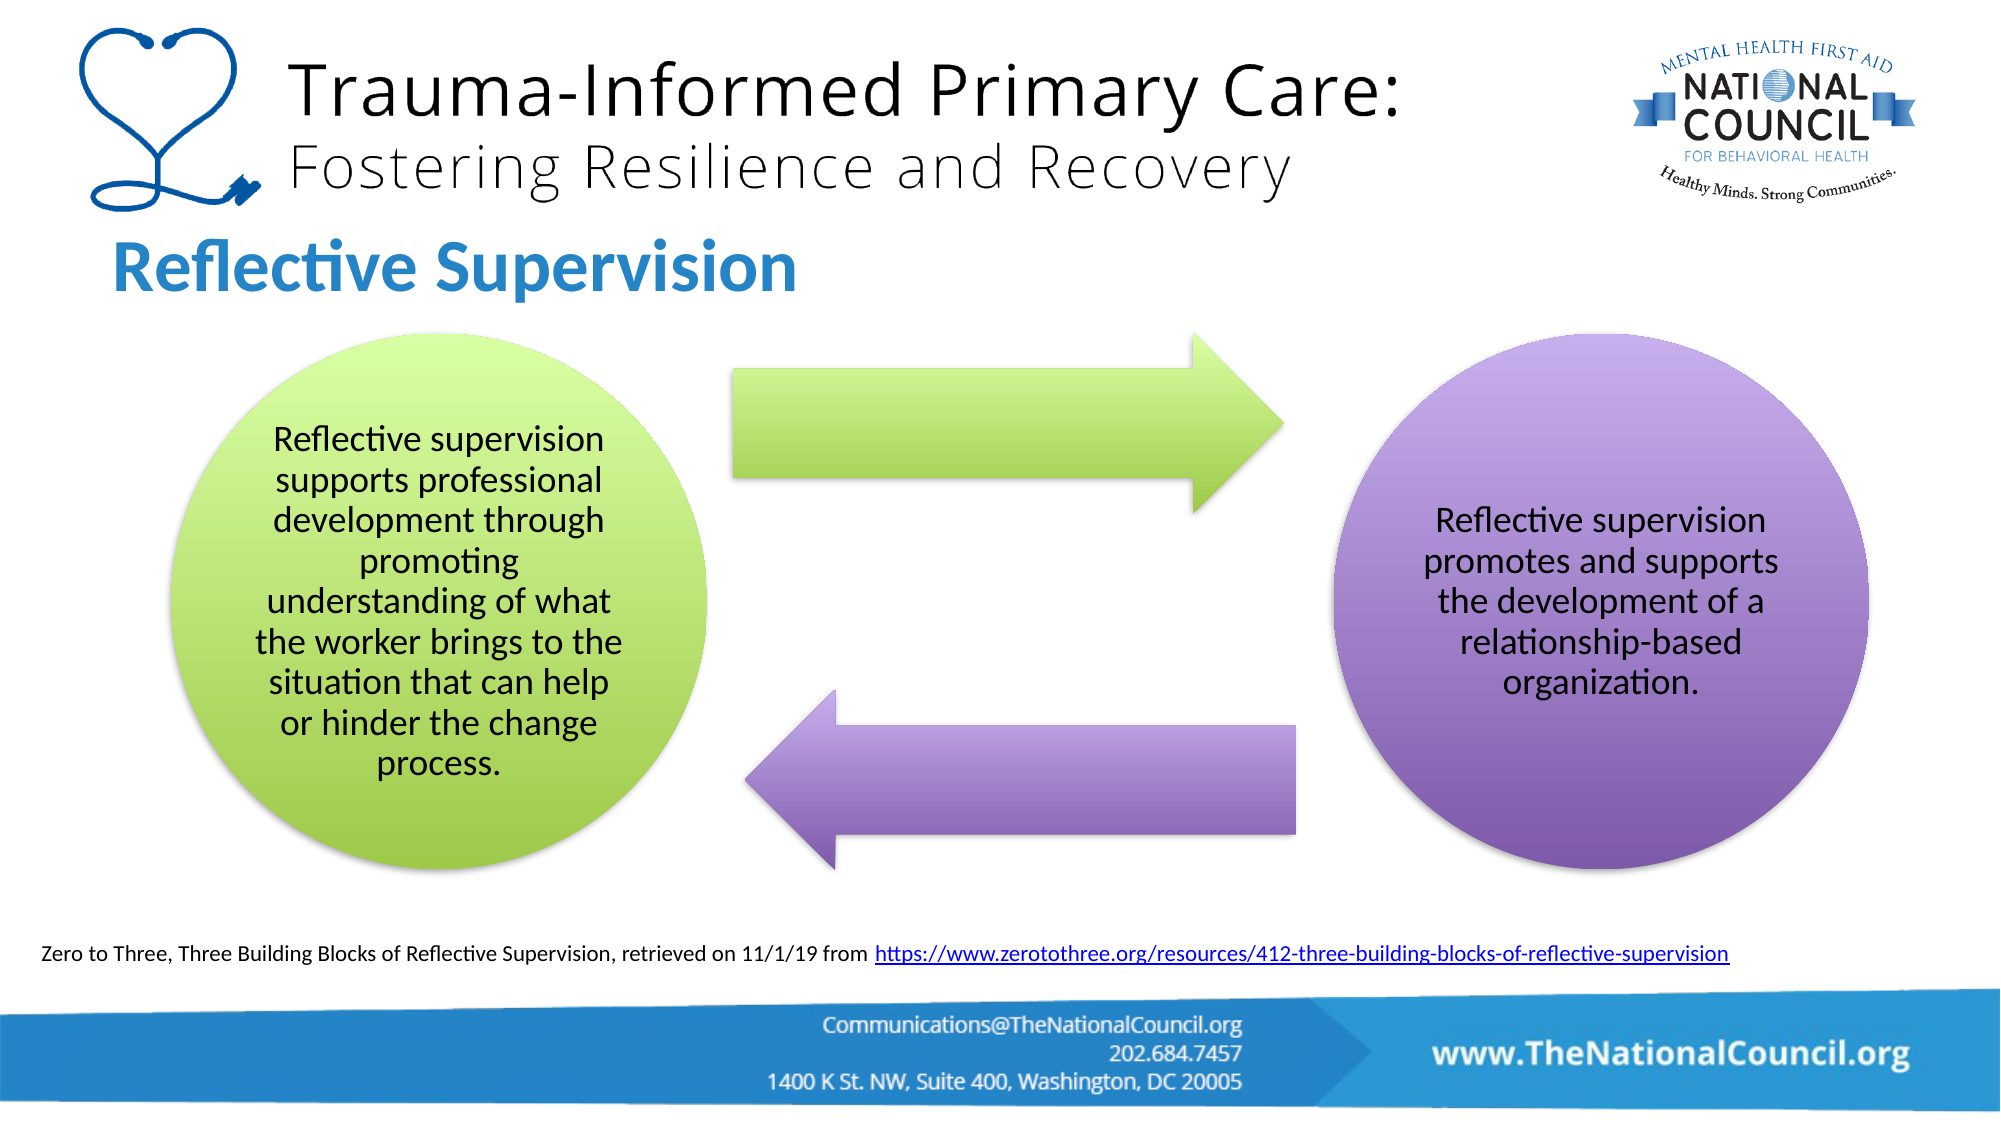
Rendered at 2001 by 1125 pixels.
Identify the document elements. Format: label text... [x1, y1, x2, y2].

picture [0, 21, 1985, 221]
picture [0, 975, 2000, 1125]
text_box Zero to Three, Three Building Blocks of Reflective Supervision, retrieved on 11/1/19 from https://www.zerotothree.org/resources/412-three-building-blocks-of-reflective-supervision [26, 931, 2000, 974]
title Reflective Supervision [97, 224, 1898, 298]
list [170, 333, 1870, 870]
